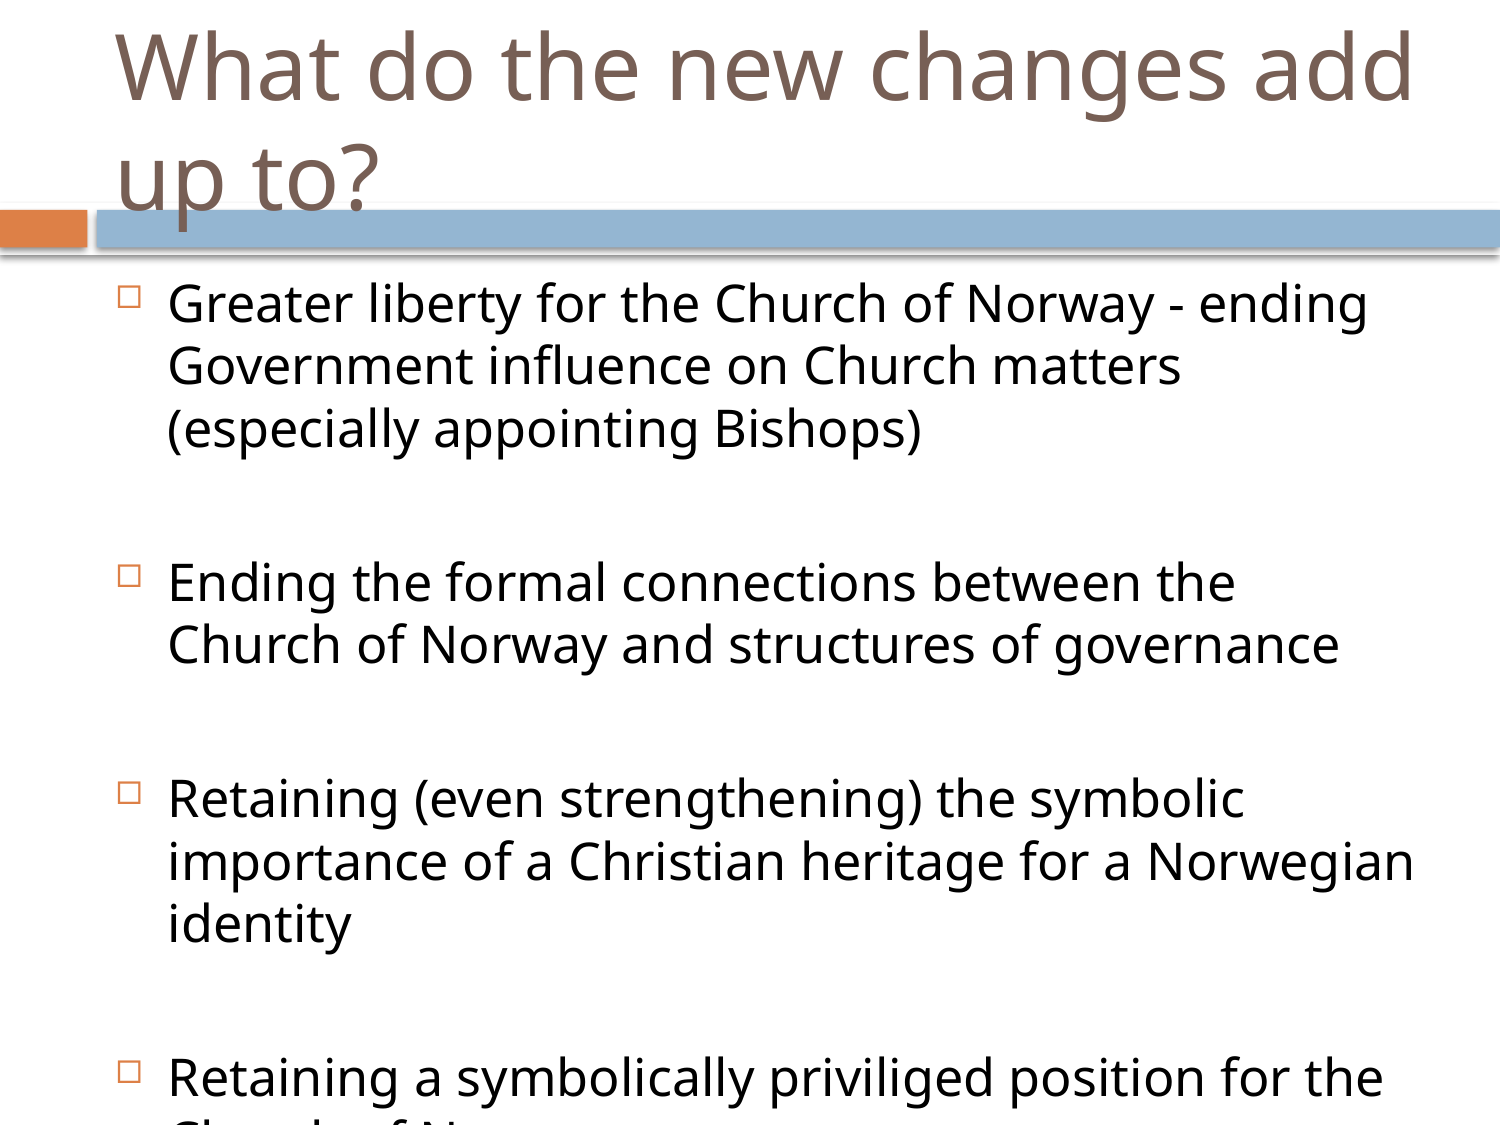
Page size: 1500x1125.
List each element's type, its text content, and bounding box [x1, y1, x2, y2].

title What do the new changes add up to? [99, 37, 1438, 201]
list Greater liberty for the Church of Norway - ending Government influence on Church matters (especially appointing Bishops) Ending the formal connections between the Church of Norway and structures of governance Retaining (even strengthening) the symbolic importance of a Christian heritage for a Norwegian identity Retaining a symbolically priviliged position for the Church of Norway [100, 262, 1439, 1006]
